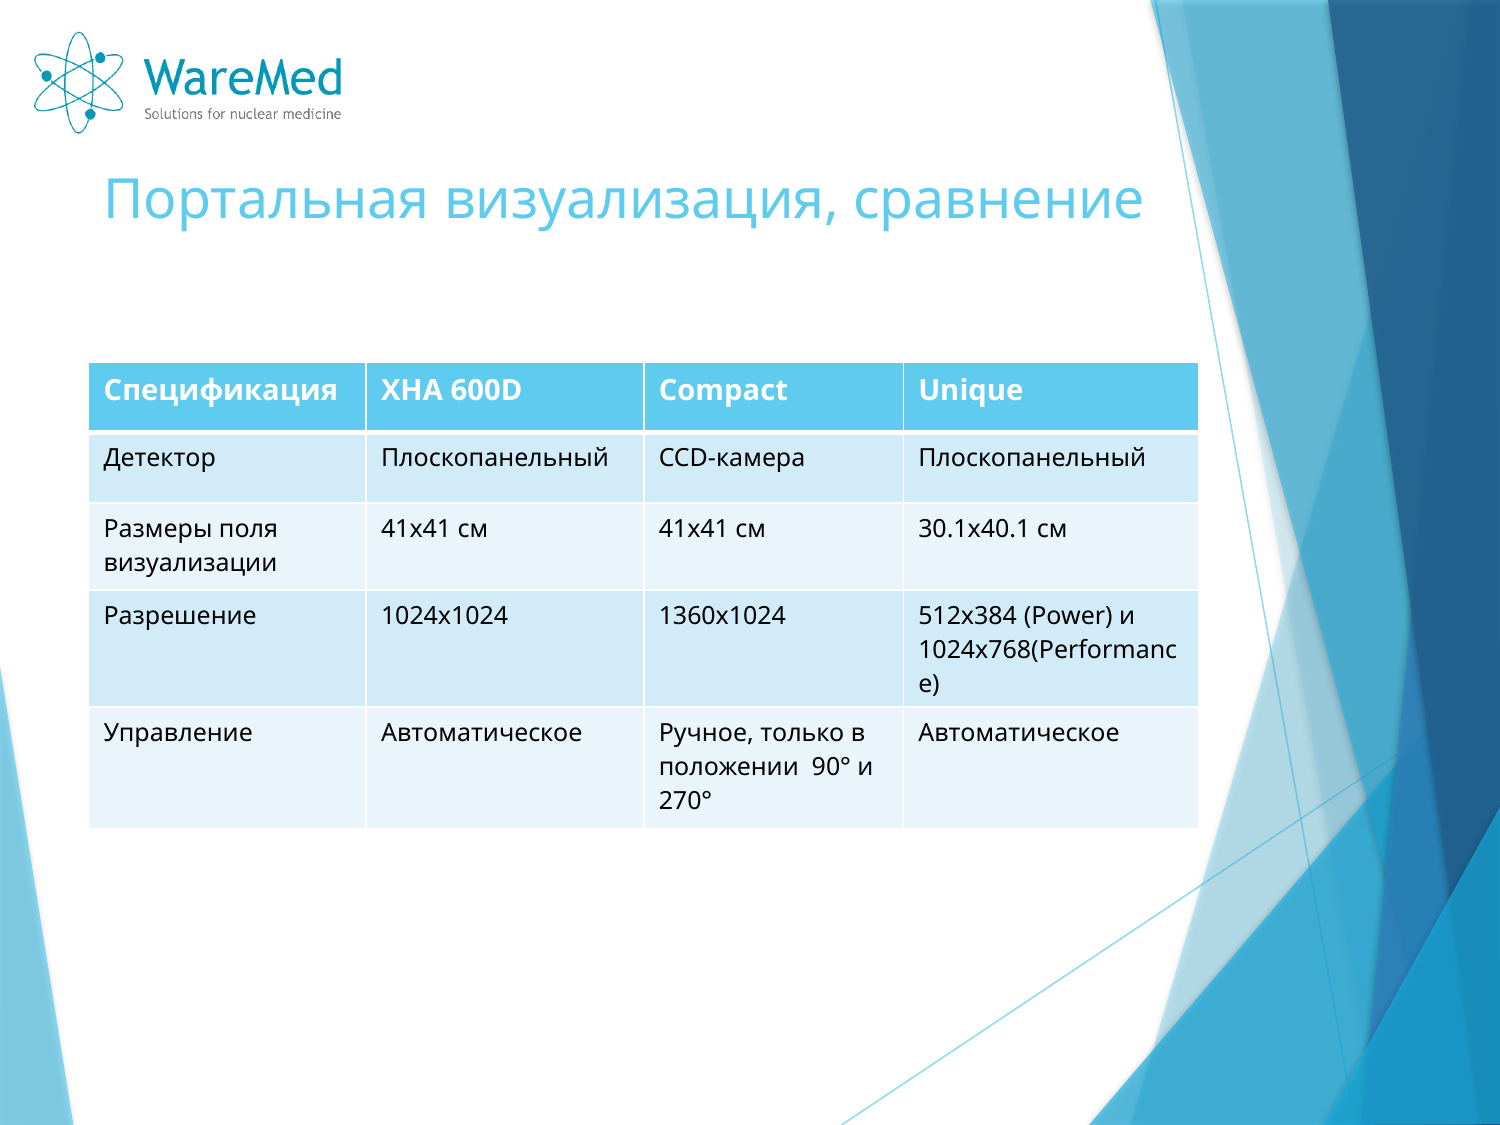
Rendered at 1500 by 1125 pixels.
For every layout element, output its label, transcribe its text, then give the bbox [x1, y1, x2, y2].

table_cell Ручное, только в положении 90° и 270° [645, 708, 903, 828]
title Портальная визуализация, сравнение [88, 155, 1188, 298]
table_cell 1360х1024 [645, 591, 903, 706]
table_cell Разрешение [89, 591, 365, 706]
table_cell 30.1х40.1 см [904, 504, 1198, 589]
table_cell Размеры поля визуализации [89, 504, 365, 589]
table_cell Управление [89, 708, 365, 828]
table_cell 41х41 см [367, 504, 643, 589]
table_header Unique [904, 363, 1198, 430]
table_cell Автоматическое [367, 708, 643, 828]
picture [28, 25, 509, 156]
table_cell Автоматическое [904, 708, 1198, 828]
table_cell Детектор [89, 435, 365, 502]
table_cell Плоскопанельный [367, 435, 643, 502]
table_cell 1024х1024 [367, 591, 643, 706]
table_cell CCD-камера [645, 435, 903, 502]
table_header Спецификация [89, 363, 365, 430]
table_cell Плоскопанельный [904, 435, 1198, 502]
table_cell 512х384 (Power) и 1024х768(Performance) [904, 591, 1198, 706]
table_header XHA 600D [367, 363, 643, 430]
table_cell 41х41 см [645, 504, 903, 589]
table_header Compact [645, 363, 903, 430]
